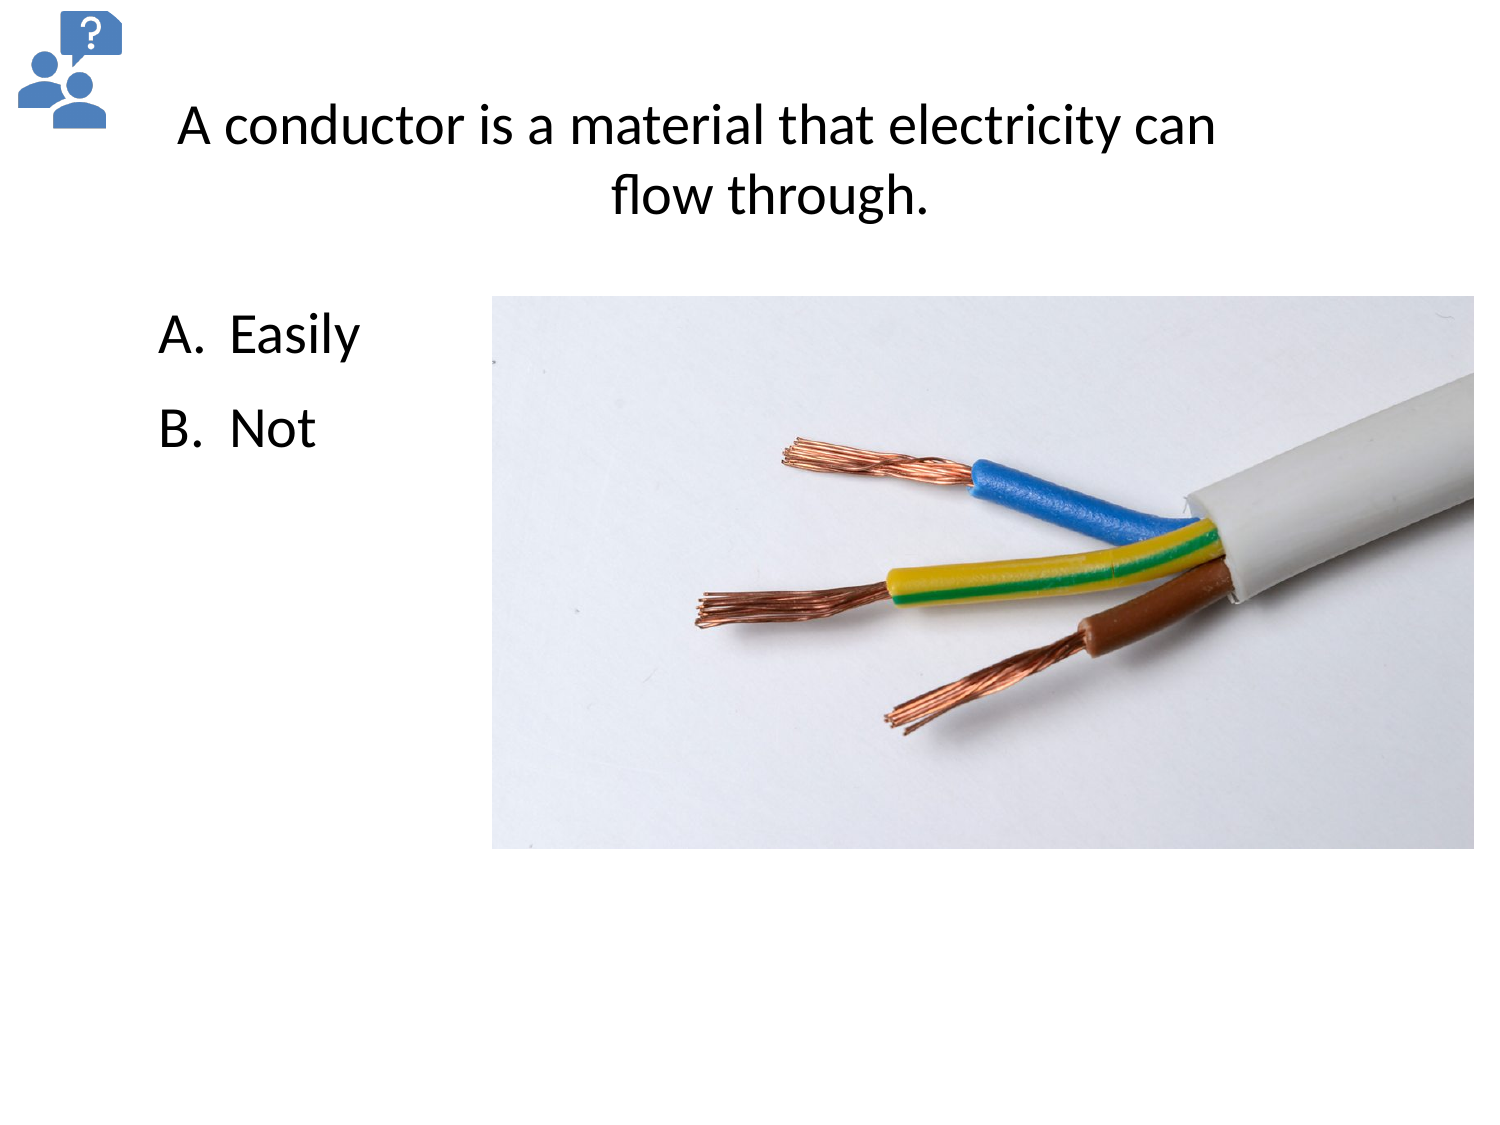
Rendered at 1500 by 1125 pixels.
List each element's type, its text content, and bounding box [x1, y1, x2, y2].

text_box Easily Not [139, 277, 775, 767]
picture [492, 296, 1474, 849]
text_box [0, 0, 140, 140]
text_box A conductor is a material that electricity can flow through. [139, 78, 1416, 234]
